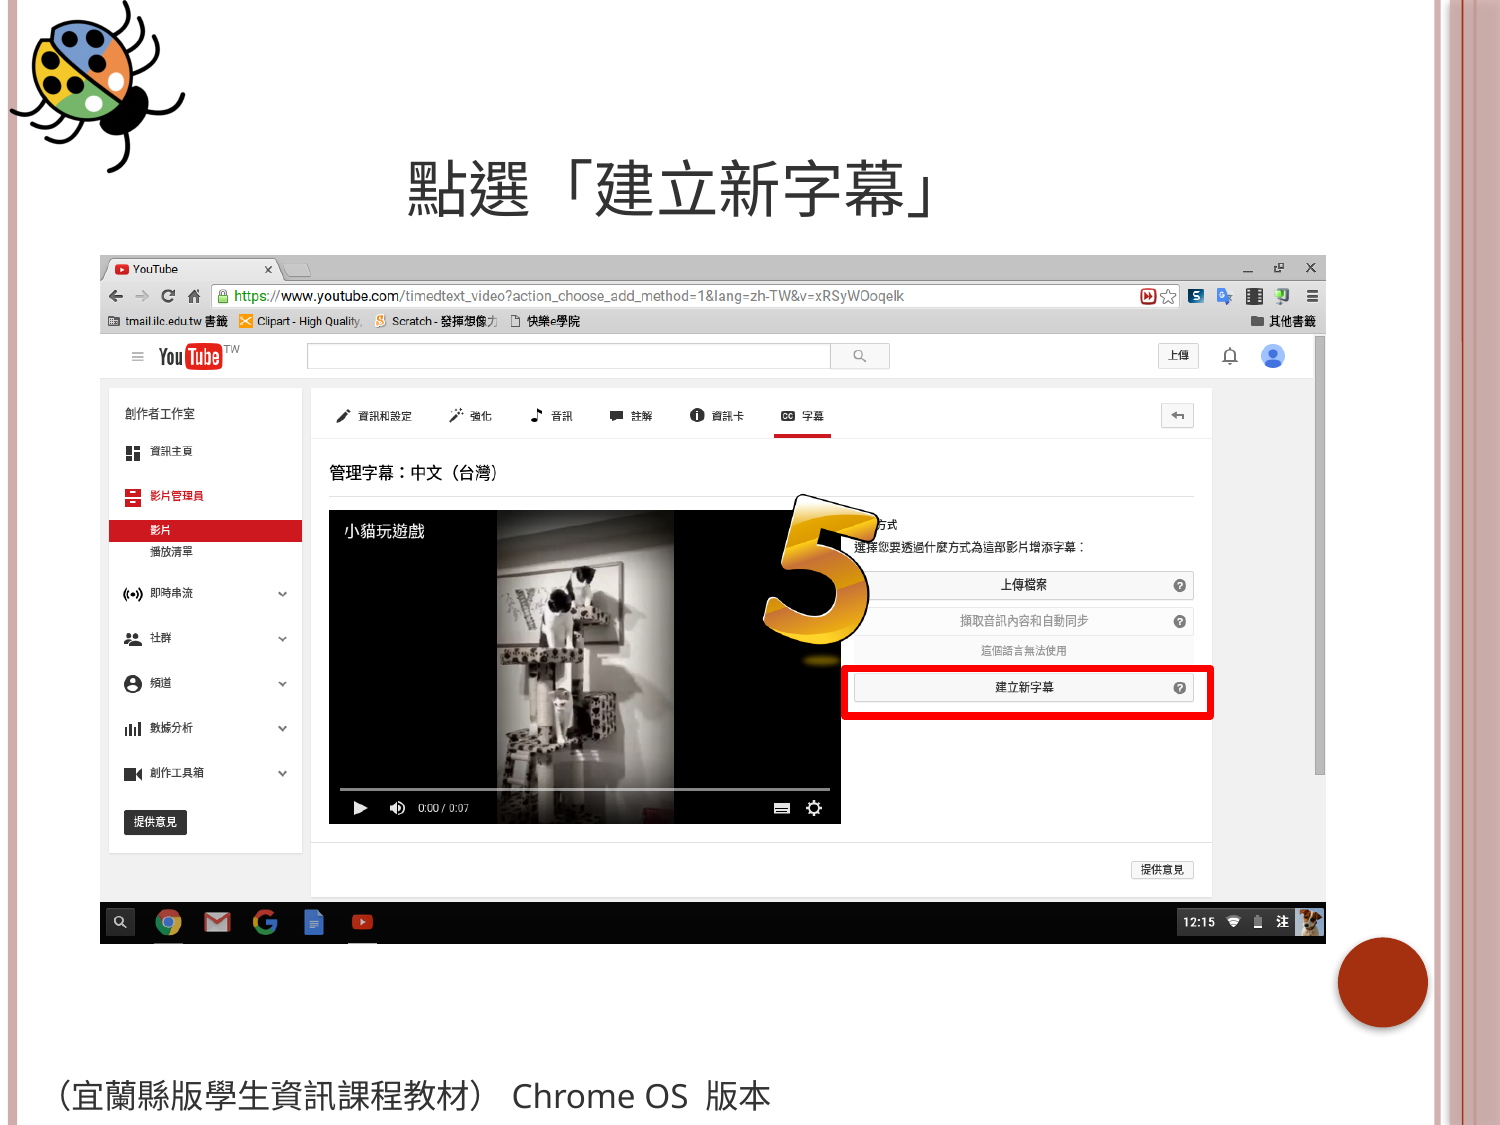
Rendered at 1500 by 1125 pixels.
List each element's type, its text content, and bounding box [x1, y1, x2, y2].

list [99, 254, 1326, 945]
picture [0, 0, 169, 176]
title 點選「建立新字幕」 [75, 45, 1300, 233]
footer （宜蘭縣版學生資訊課程教材）Chrome OS 版本 [23, 1065, 809, 1125]
picture [729, 491, 908, 670]
